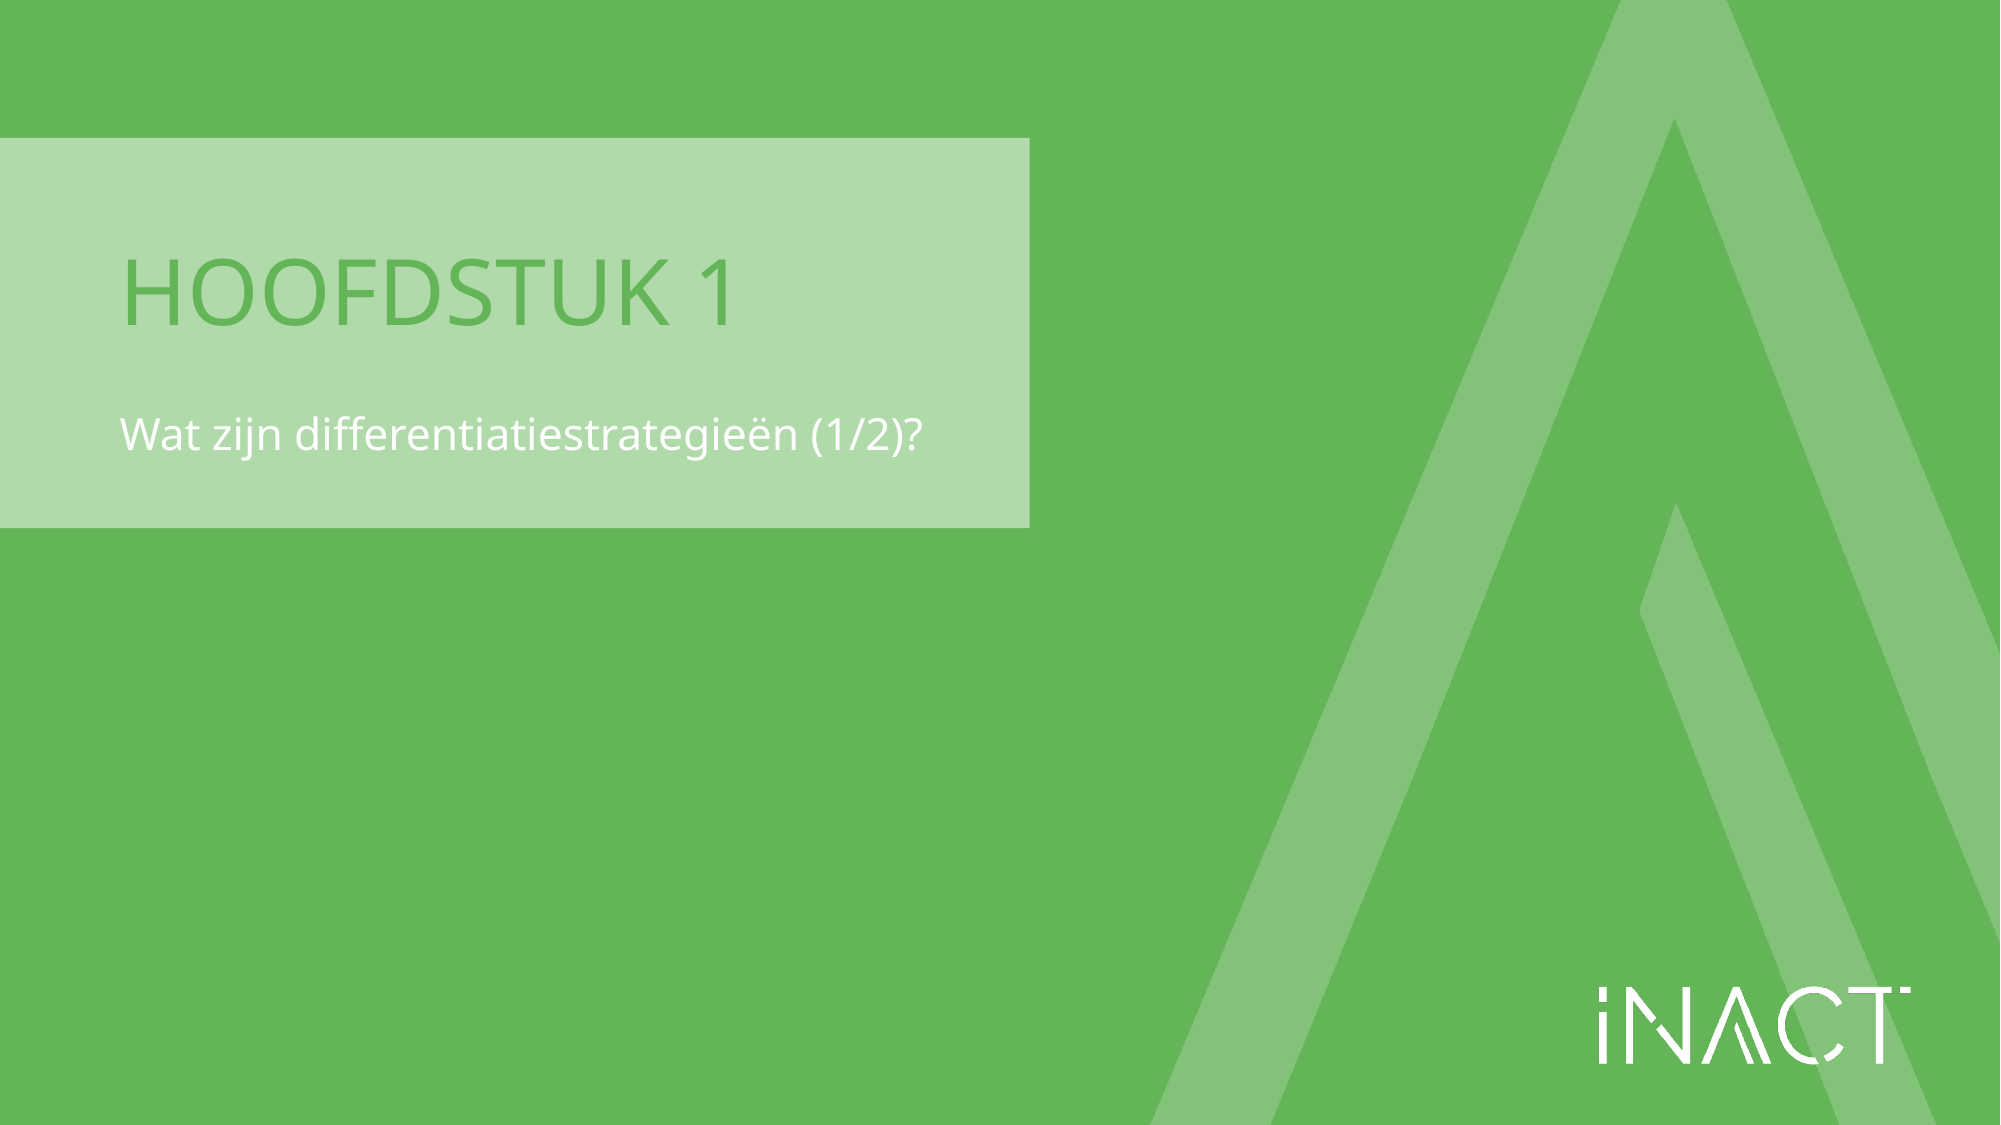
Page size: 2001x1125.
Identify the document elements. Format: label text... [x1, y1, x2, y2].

list Wat zijn differentiatiestrategieën (1/2)? [104, 404, 1030, 493]
title HOOFDSTUK 1 [104, 186, 1030, 404]
picture [1143, 0, 2001, 1125]
